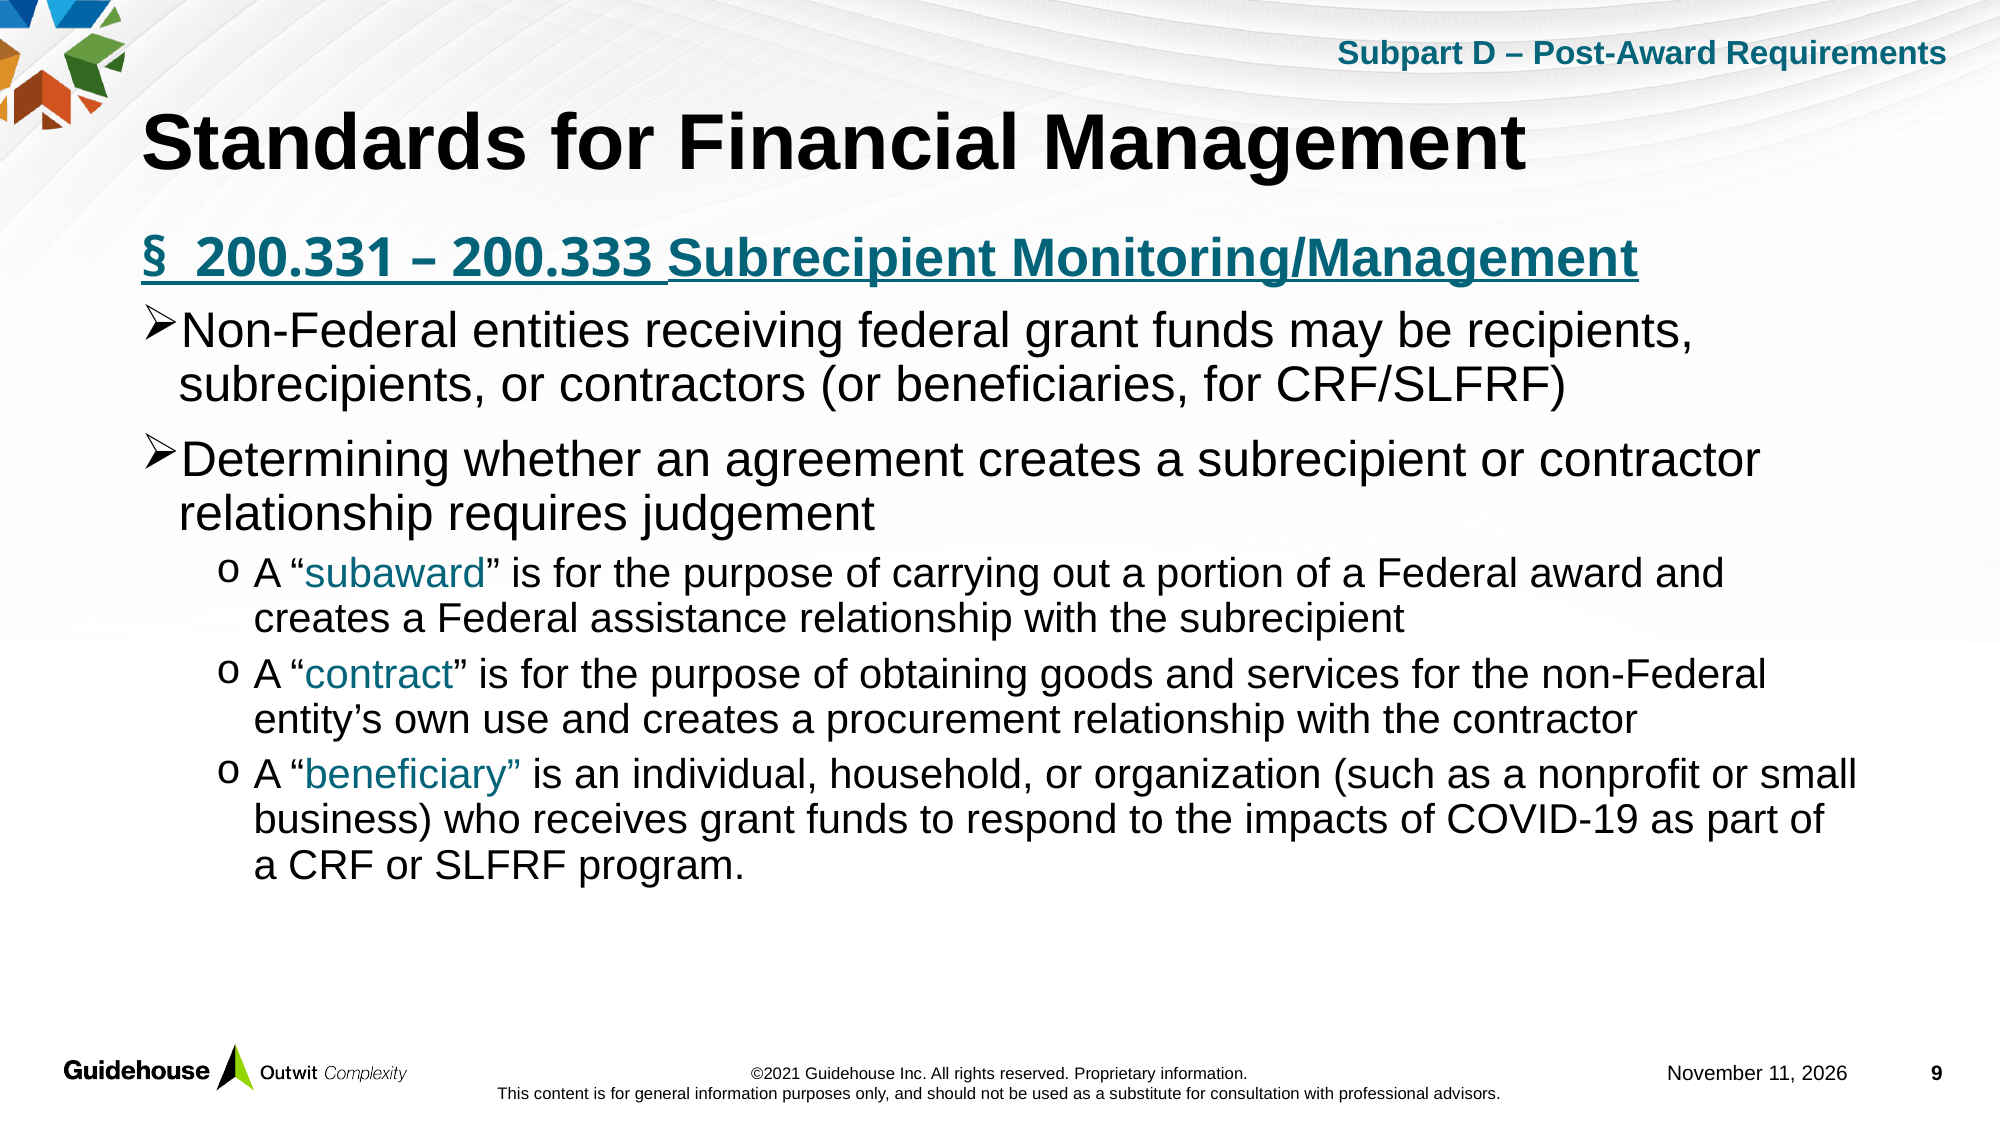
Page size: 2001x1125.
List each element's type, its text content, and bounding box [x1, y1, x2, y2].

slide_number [1412, 1042, 1863, 1102]
list § 200.331 – 200.333 Subrecipient Monitoring/Management [126, 217, 1874, 298]
slide_number 9 [1863, 1042, 1958, 1102]
title Standards for Financial Management [126, 73, 1874, 215]
list Non-Federal entities receiving federal grant funds may be recipients, subrecipients, or contractors (or beneficiaries, for CRF/SLFRF) Determining whether an agreement creates a subrecipient or contractor relationship requires judgement A “subaward” is for the purpose of carrying out a portion of a Federal award and creates a Federal assistance relationship with the subrecipient A “contract” is for the purpose of obtaining goods and services for the non-Federal entity’s own use and creates a procurement relationship with the contractor A “beneficiary” is an individual, household, or organization (such as a nonprofit or small business) who receives grant funds to respond to the impacts of COVID-19 as part of a CRF or SLFRF program. [126, 298, 1874, 1009]
picture [0, 0, 131, 135]
text_box Subpart D – Post-Award Requirements [1322, 0, 2000, 80]
picture [59, 1042, 411, 1092]
